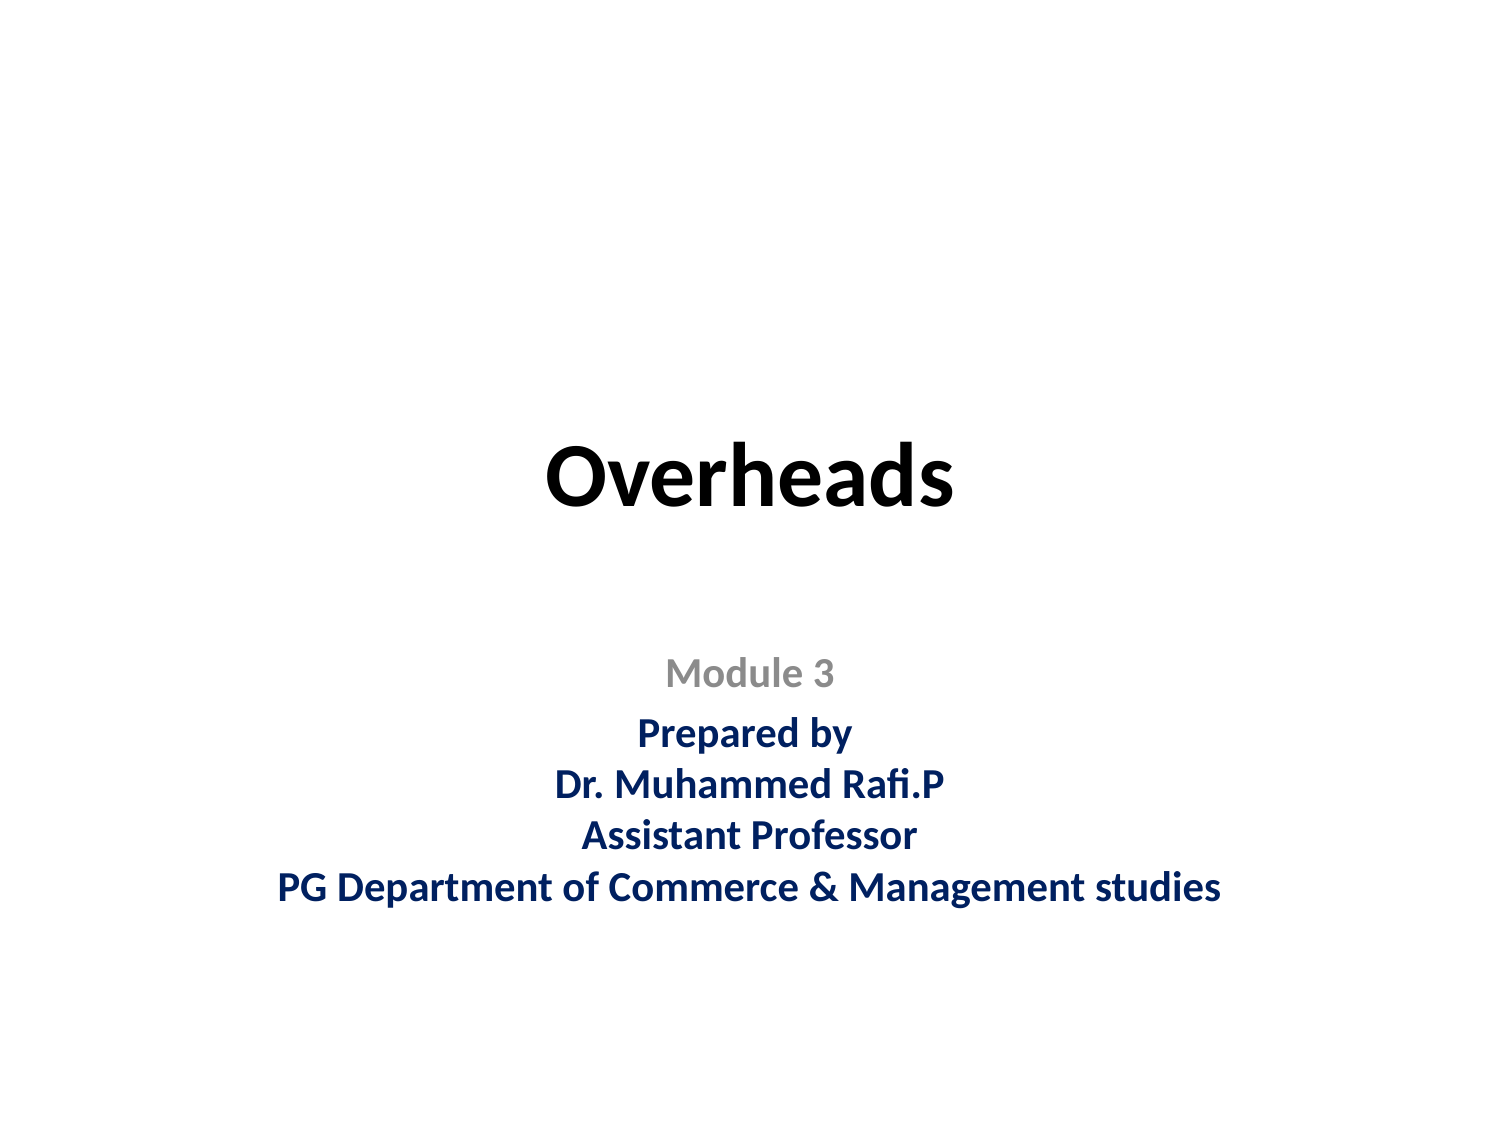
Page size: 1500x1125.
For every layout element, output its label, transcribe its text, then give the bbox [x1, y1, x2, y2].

subtitle Module 3 Prepared by Dr. Muhammed Rafi.P Assistant Professor PG Department of Commerce & Management studies [225, 637, 1275, 925]
title Overheads [112, 349, 1388, 591]
